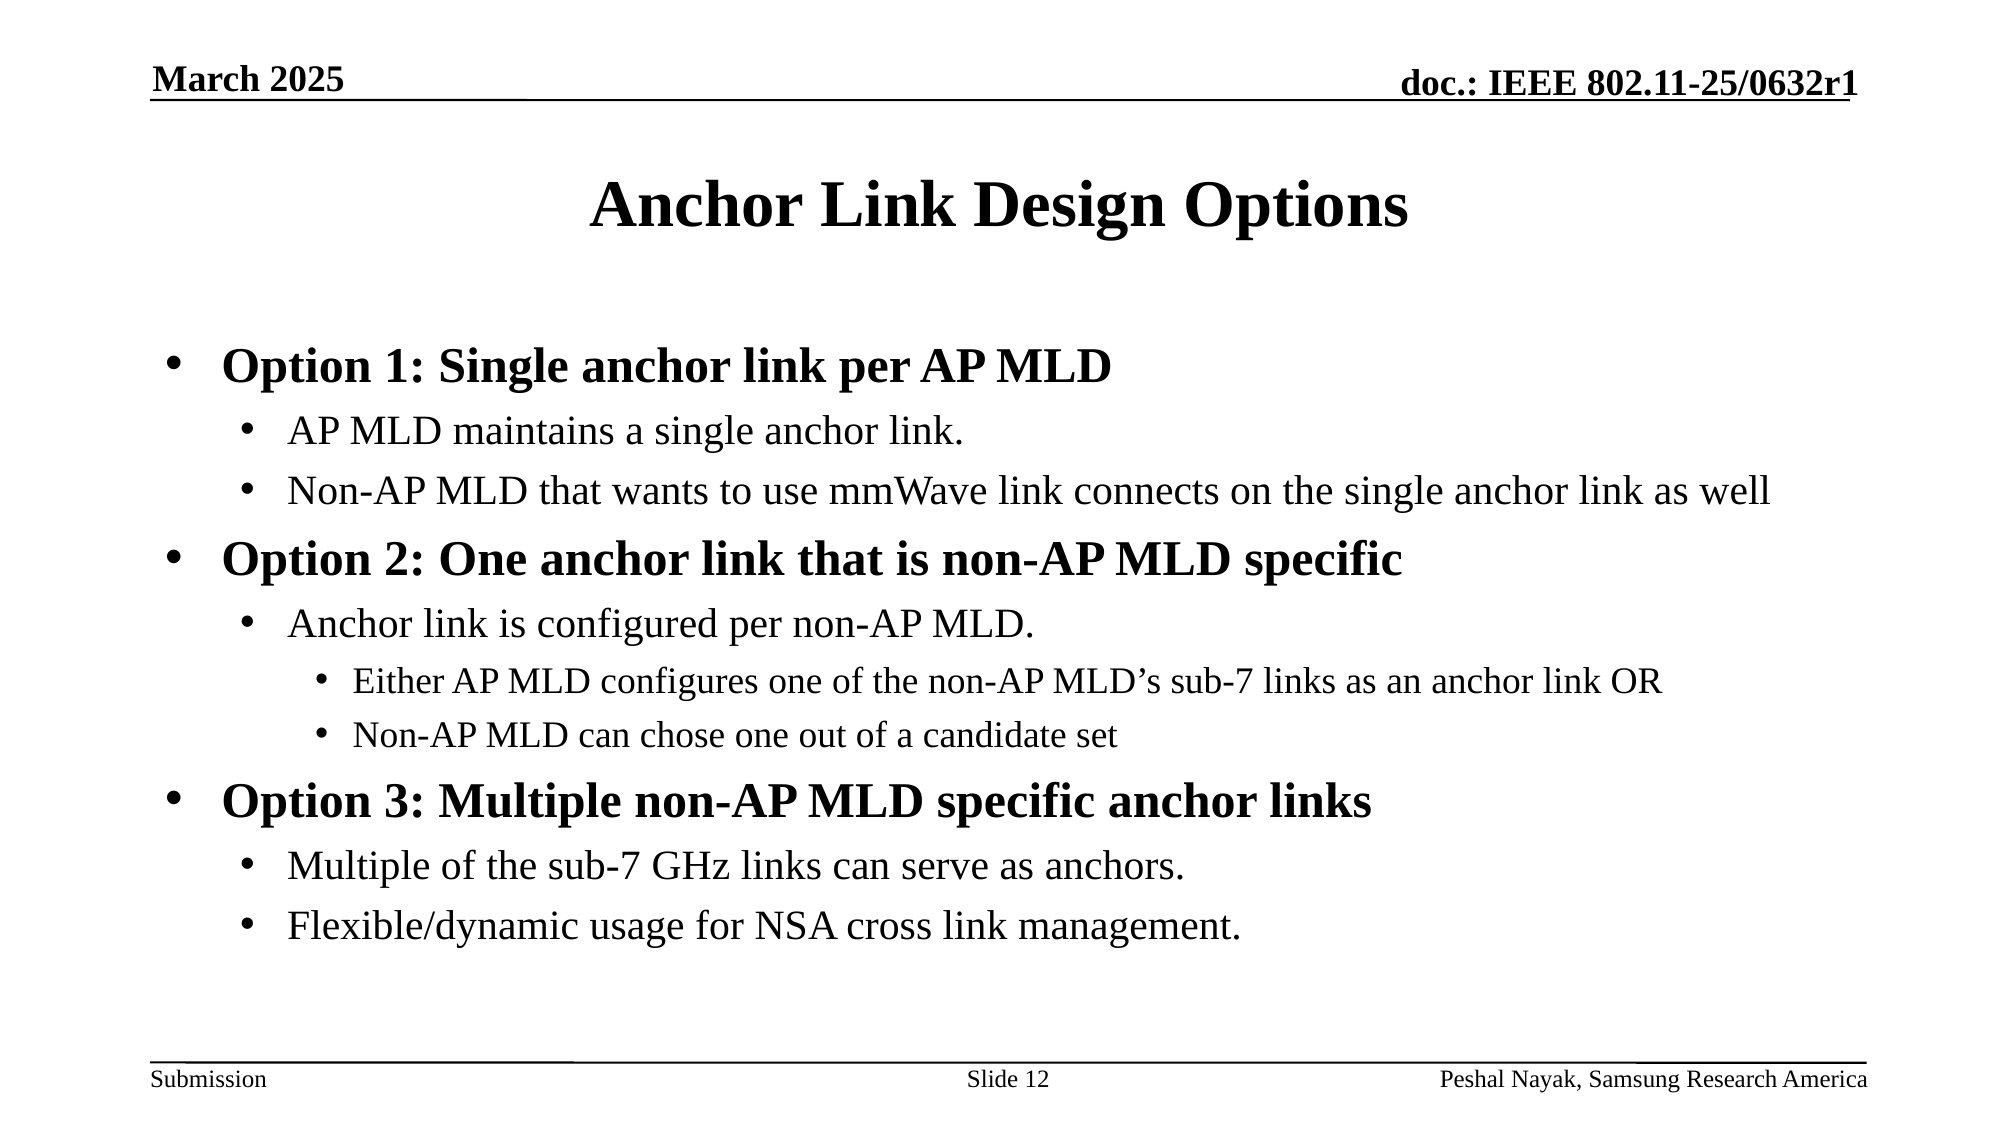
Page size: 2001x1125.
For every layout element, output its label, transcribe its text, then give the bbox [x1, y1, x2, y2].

list Option 1: Single anchor link per AP MLD AP MLD maintains a single anchor link. Non-AP MLD that wants to use mmWave link connects on the single anchor link as well Option 2: One anchor link that is non-AP MLD specific Anchor link is configured per non-AP MLD. Either AP MLD configures one of the non-AP MLD’s sub-7 links as an anchor link OR Non-AP MLD can chose one out of a candidate set Option 3: Multiple non-AP MLD specific anchor links Multiple of the sub-7 GHz links can serve as anchors. Flexible/dynamic usage for NSA cross link management. [149, 324, 1850, 1000]
slide_number Slide 12 [950, 1061, 1067, 1123]
footer Peshal Nayak, Samsung Research America [1171, 1061, 1869, 1093]
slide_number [152, 54, 563, 100]
title Anchor Link Design Options [149, 112, 1850, 288]
